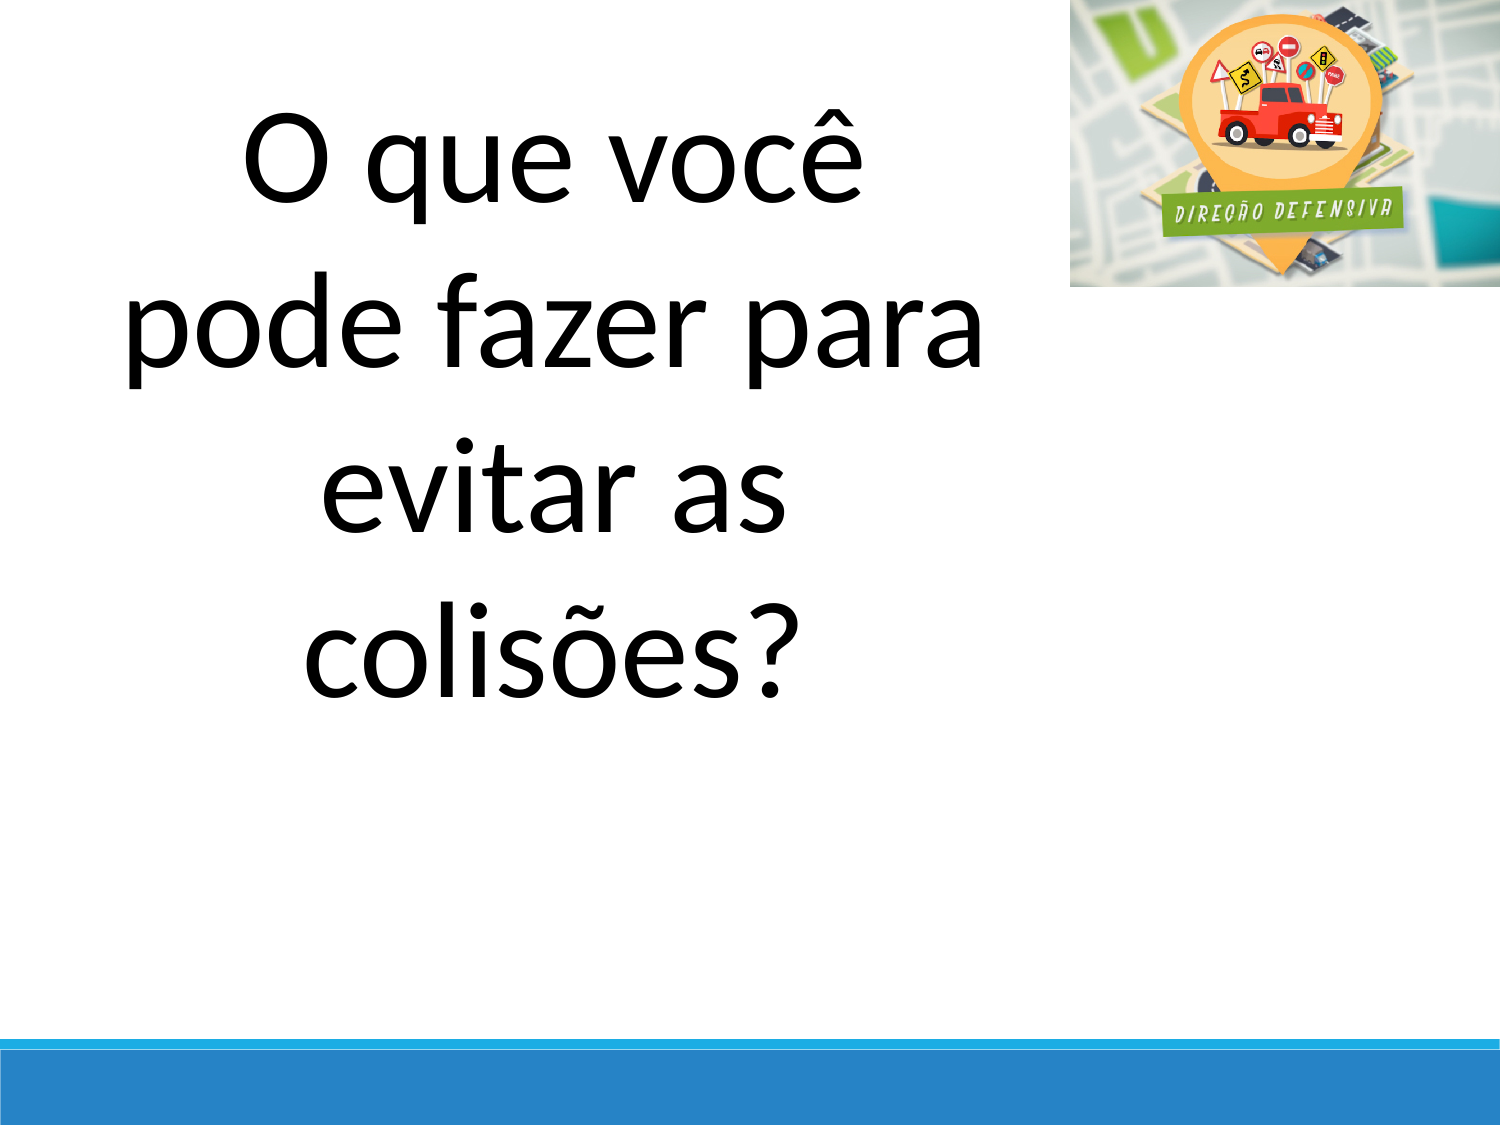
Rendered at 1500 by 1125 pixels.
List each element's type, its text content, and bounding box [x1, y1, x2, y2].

picture [1069, 0, 1500, 287]
text_box O que você pode fazer para evitar as colisões? [71, 57, 1038, 732]
